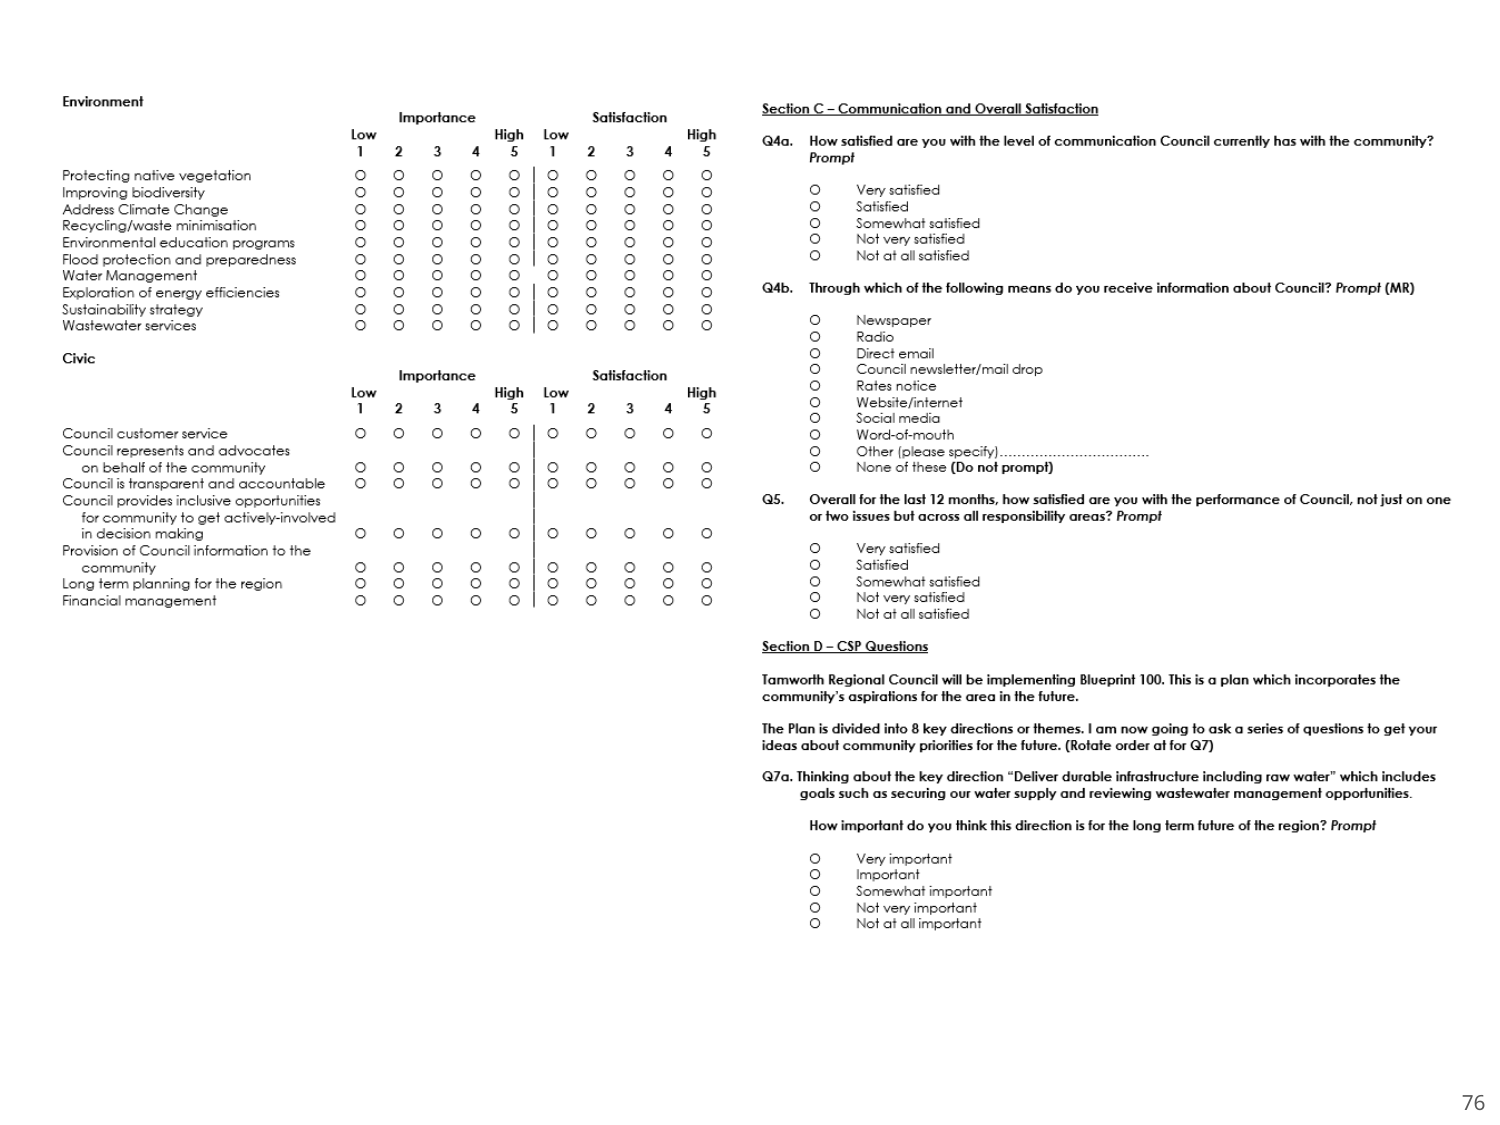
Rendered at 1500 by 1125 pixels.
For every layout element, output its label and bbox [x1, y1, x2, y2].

picture [21, 78, 1477, 936]
